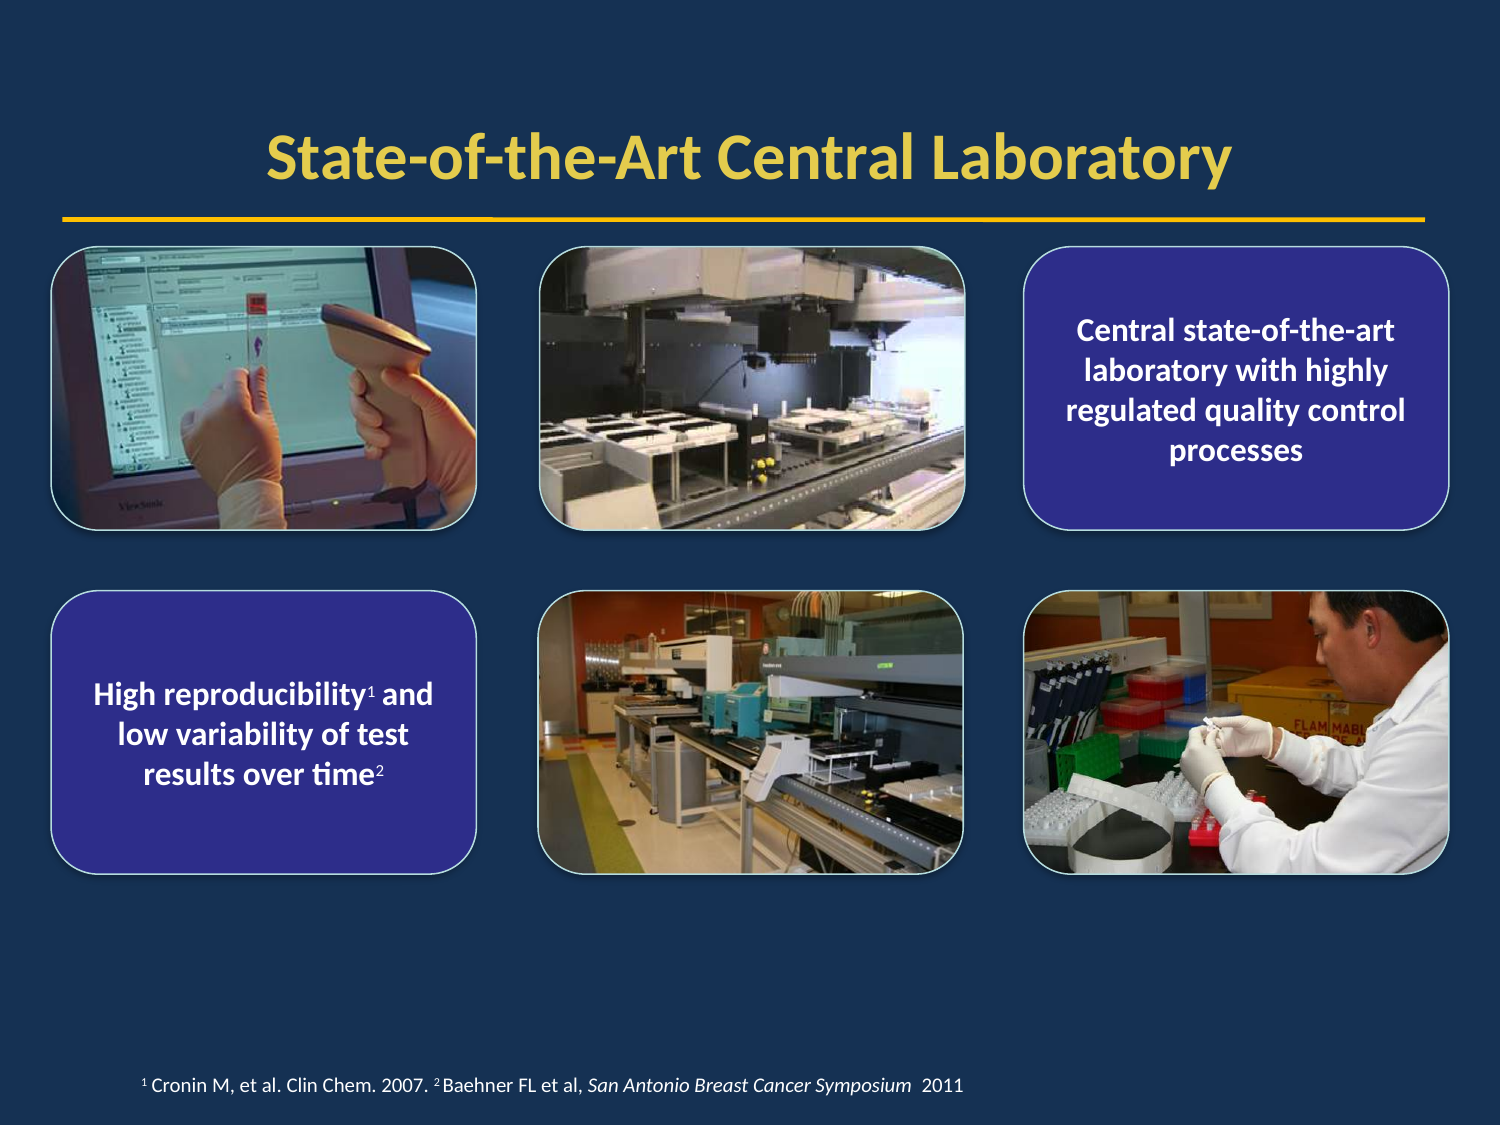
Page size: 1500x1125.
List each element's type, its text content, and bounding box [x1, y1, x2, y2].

text_box [537, 589, 965, 875]
text_box High reproducibility1 and low variability of test results over time2 [50, 589, 478, 875]
text_box [1022, 589, 1450, 875]
title State-of-the-Art Central Laboratory [75, 45, 1425, 200]
text_box [50, 245, 478, 531]
text_box [538, 245, 966, 531]
text_box 1 Cronin M, et al. Clin Chem. 2007. 2 Baehner FL et al, San Antonio Breast Cancer Symposium 2011 [126, 1064, 979, 1105]
text_box Central state-of-the-art laboratory with highly regulated quality control processes [1022, 245, 1450, 531]
